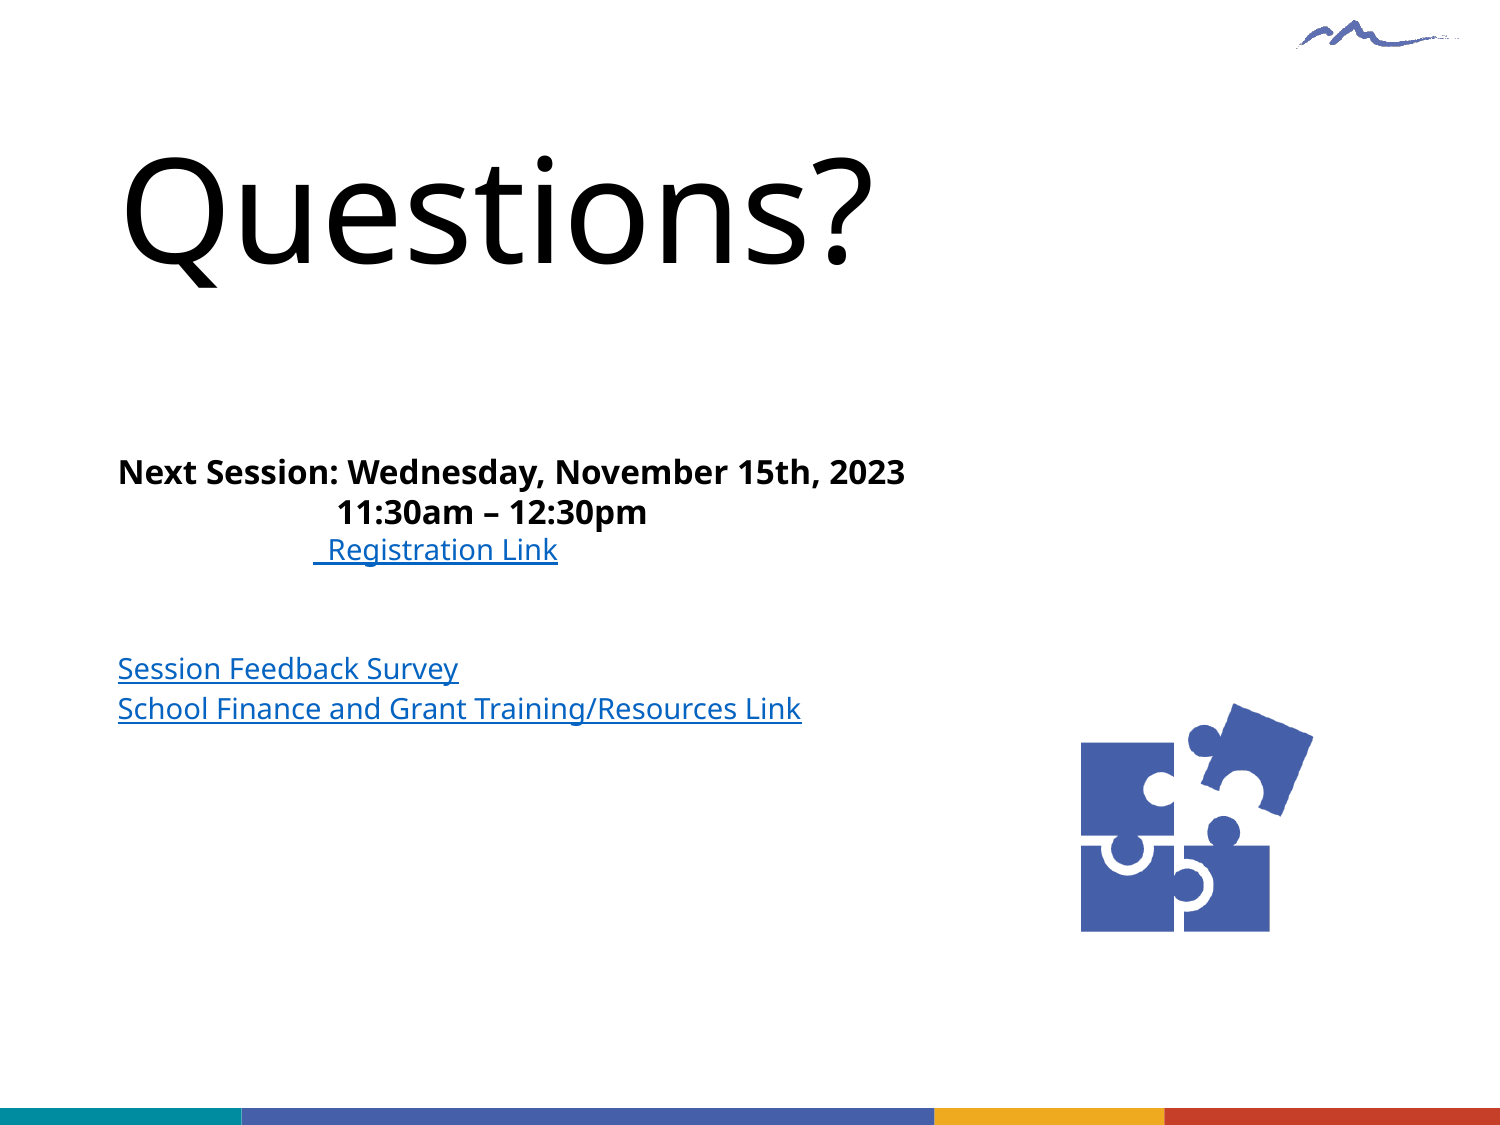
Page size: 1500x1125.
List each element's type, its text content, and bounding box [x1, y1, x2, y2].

text_box Next Session: Wednesday, November 15th, 2023 11:30am – 12:30pm Registration Link Session Feedback Survey School Finance and Grant Training/Resources Link [102, 363, 1355, 818]
title Questions? [103, 88, 1397, 835]
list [1038, 660, 1355, 978]
picture [1296, 20, 1459, 49]
